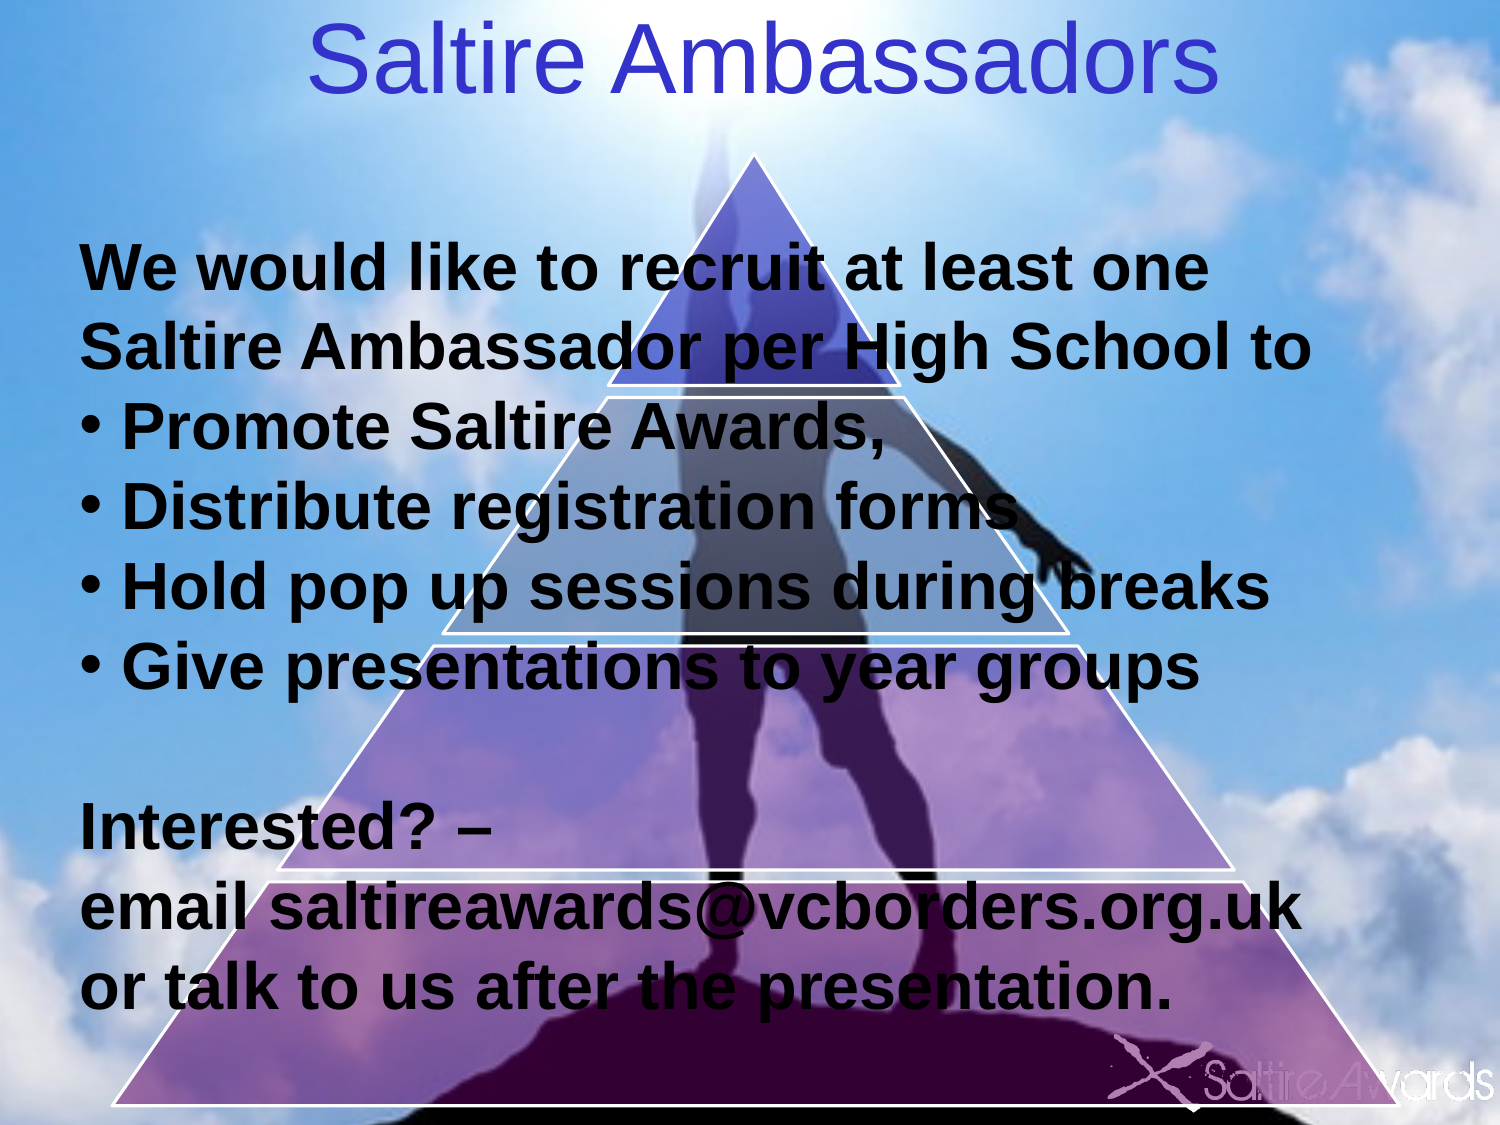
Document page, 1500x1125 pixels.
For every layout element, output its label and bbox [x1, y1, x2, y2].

list [0, 0, 1500, 1125]
picture [1101, 1024, 1500, 1125]
